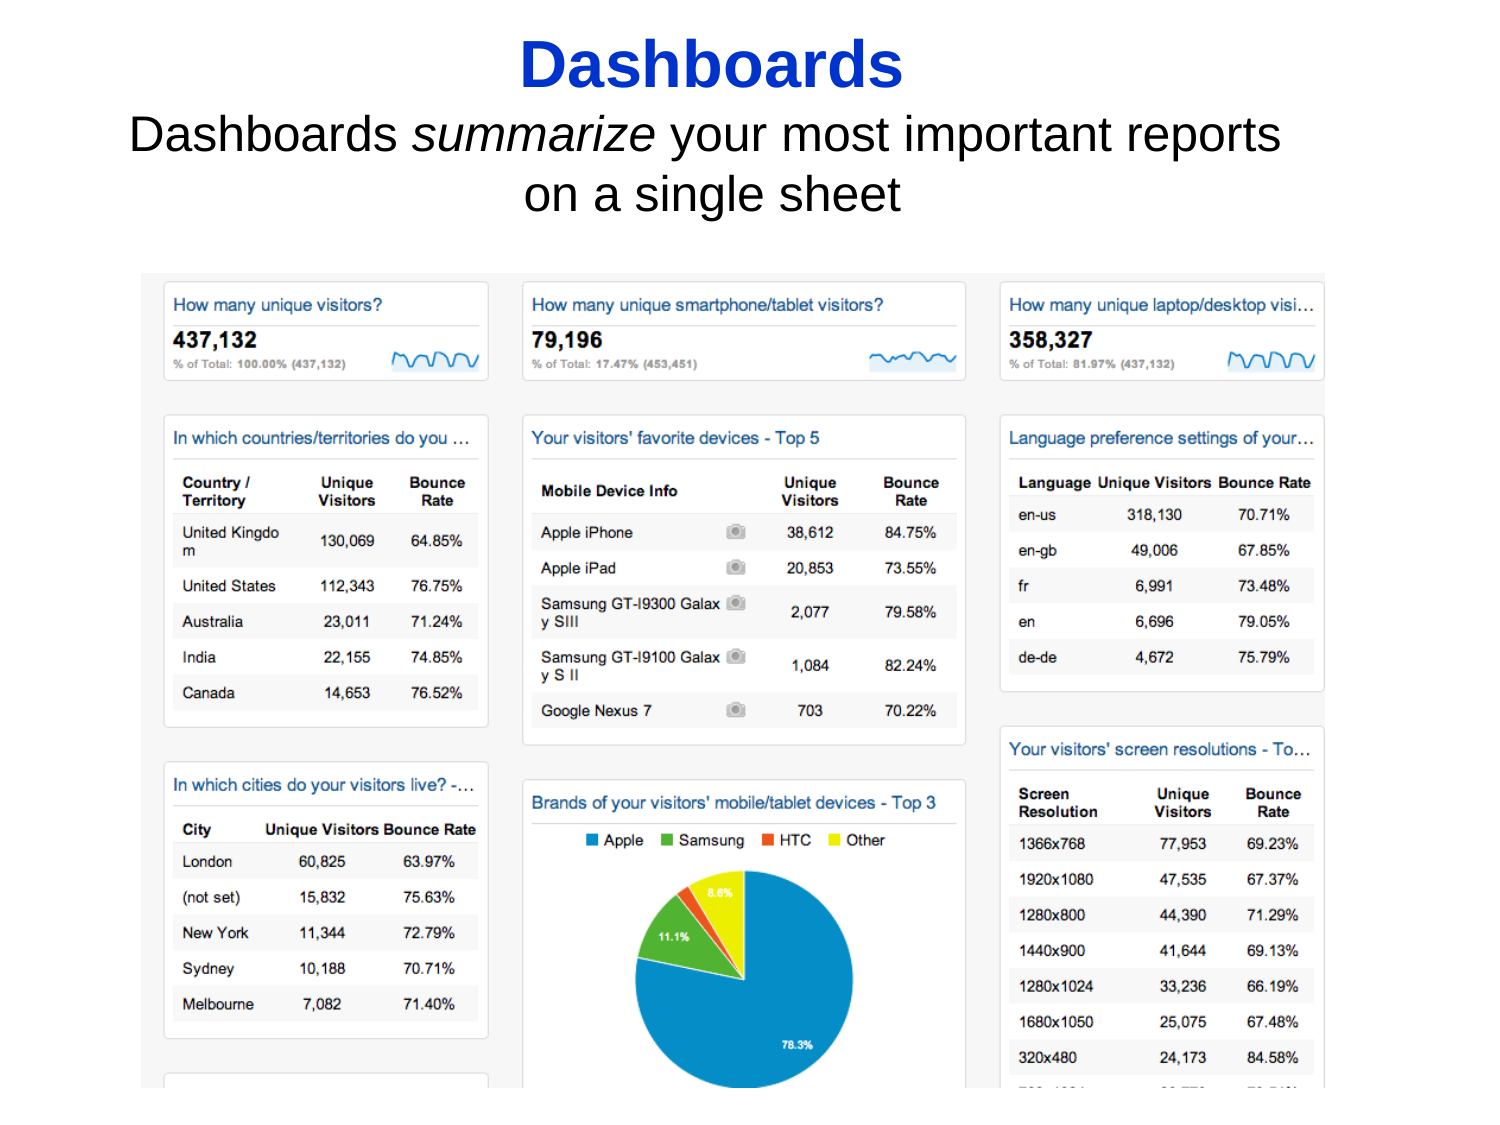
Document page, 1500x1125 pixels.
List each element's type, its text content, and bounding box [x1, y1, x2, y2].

picture [783, 1041, 799, 1048]
picture [141, 273, 1326, 1088]
title Dashboards Dashboards summarize your most important reports on a single sheet [75, 75, 1350, 168]
picture [798, 1041, 813, 1049]
